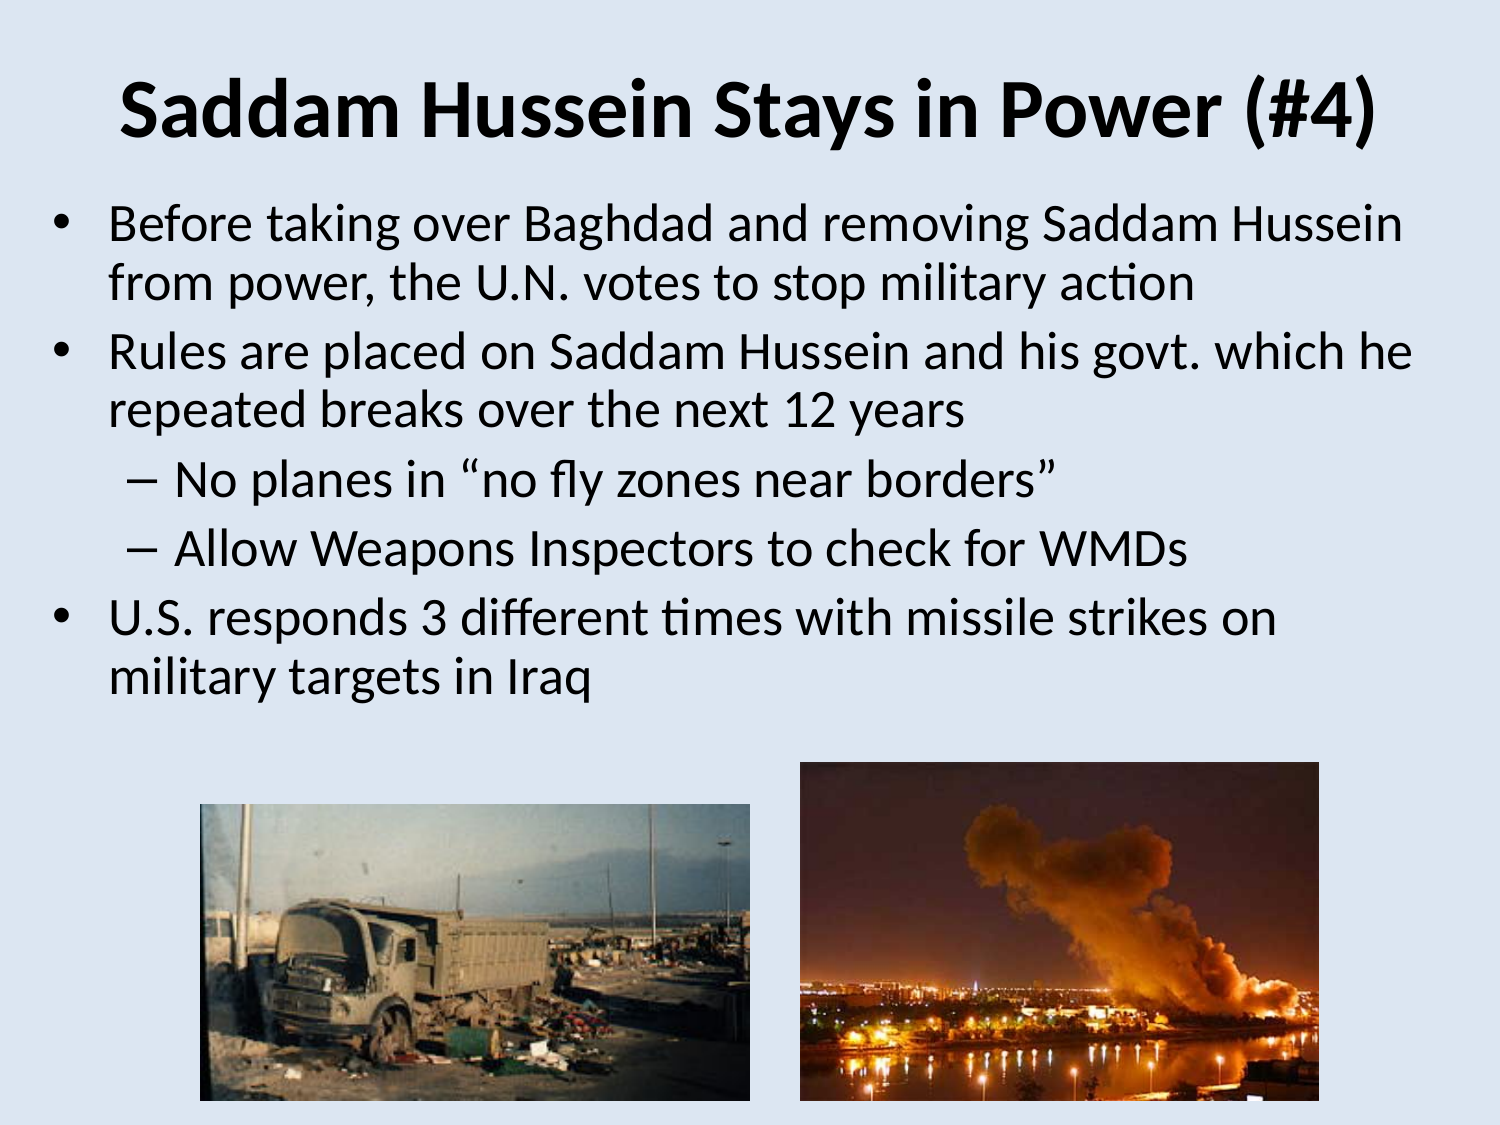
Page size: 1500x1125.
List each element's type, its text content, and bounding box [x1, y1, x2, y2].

picture [199, 804, 751, 1101]
picture [799, 762, 1320, 1101]
title Saddam Hussein Stays in Power (#4) [75, 45, 1425, 163]
list Before taking over Baghdad and removing Saddam Hussein from power, the U.N. votes to stop military action Rules are placed on Saddam Hussein and his govt. which he repeated breaks over the next 12 years No planes in “no fly zones near borders” Allow Weapons Inspectors to check for WMDs U.S. responds 3 different times with missile strikes on military targets in Iraq [37, 187, 1475, 738]
